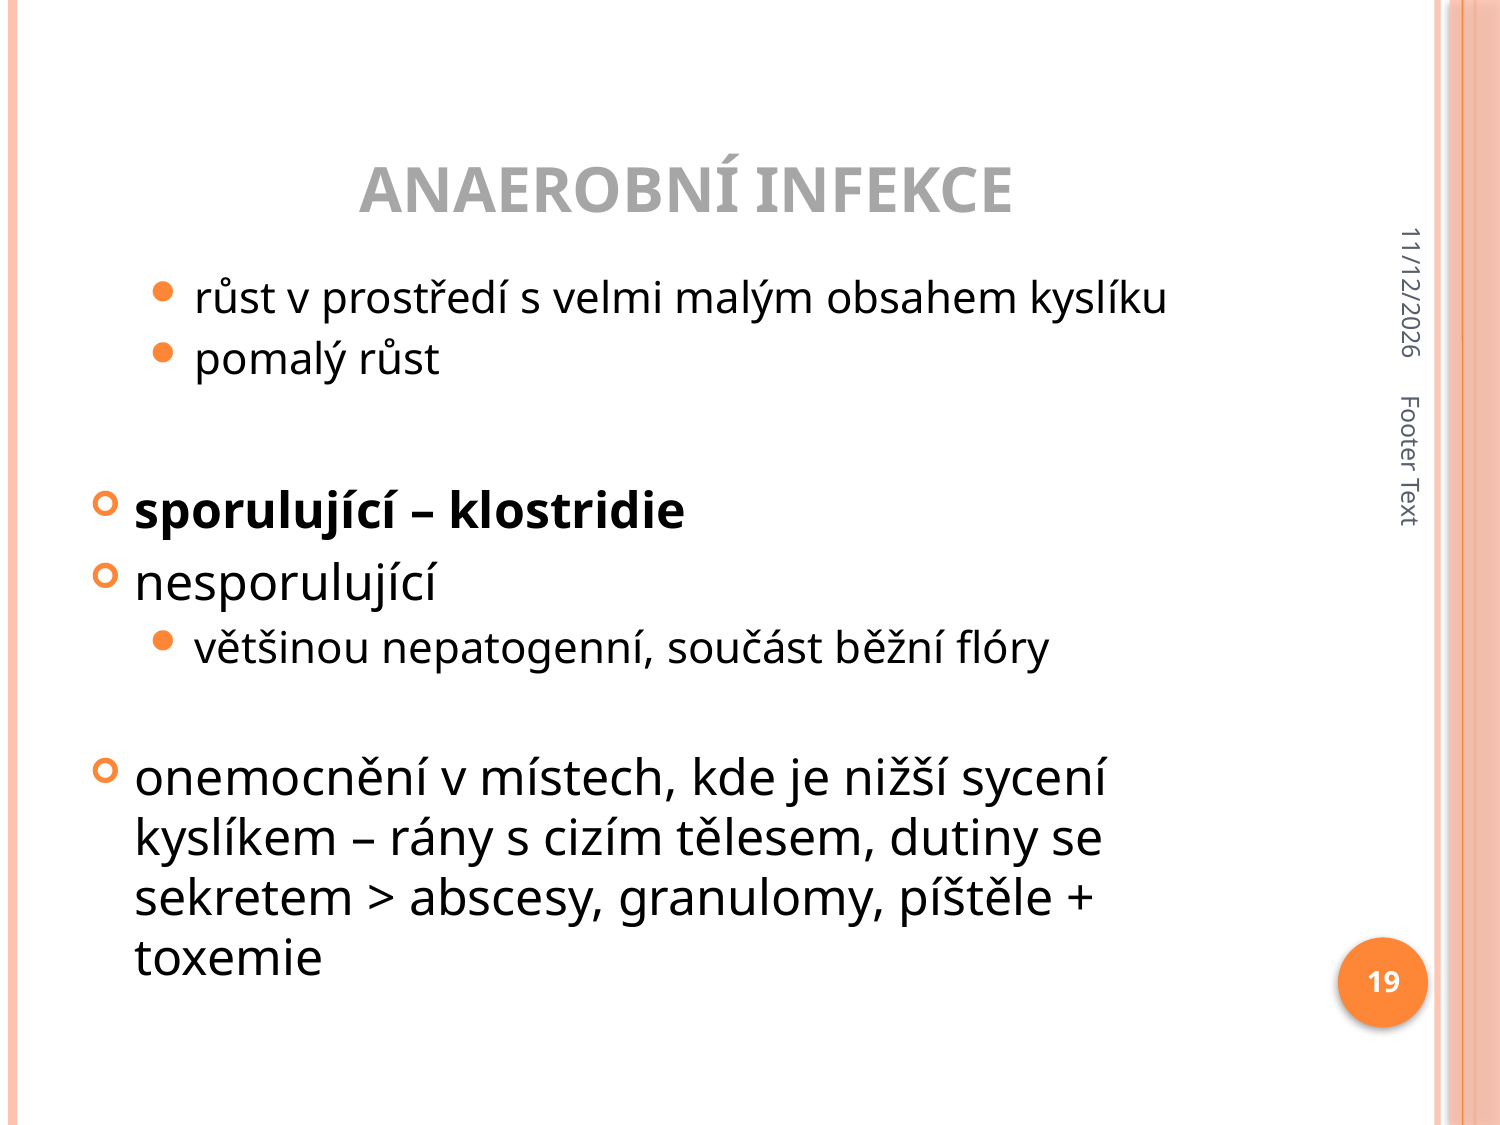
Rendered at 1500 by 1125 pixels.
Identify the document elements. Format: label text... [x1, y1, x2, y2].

slide_number 19 [1333, 940, 1434, 1027]
title Anaerobní infekce [75, 45, 1300, 233]
list růst v prostředí s velmi malým obsahem kyslíku pomalý růst sporulující – klostridie nesporulující většinou nepatogenní, součást běžní flóry onemocnění v místech, kde je nižší sycení kyslíkem – rány s cizím tělesem, dutiny se sekretem > abscesy, granulomy, píštěle + toxemie [75, 262, 1300, 1062]
footer Footer Text [1379, 380, 1440, 906]
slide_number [1378, 43, 1442, 374]
